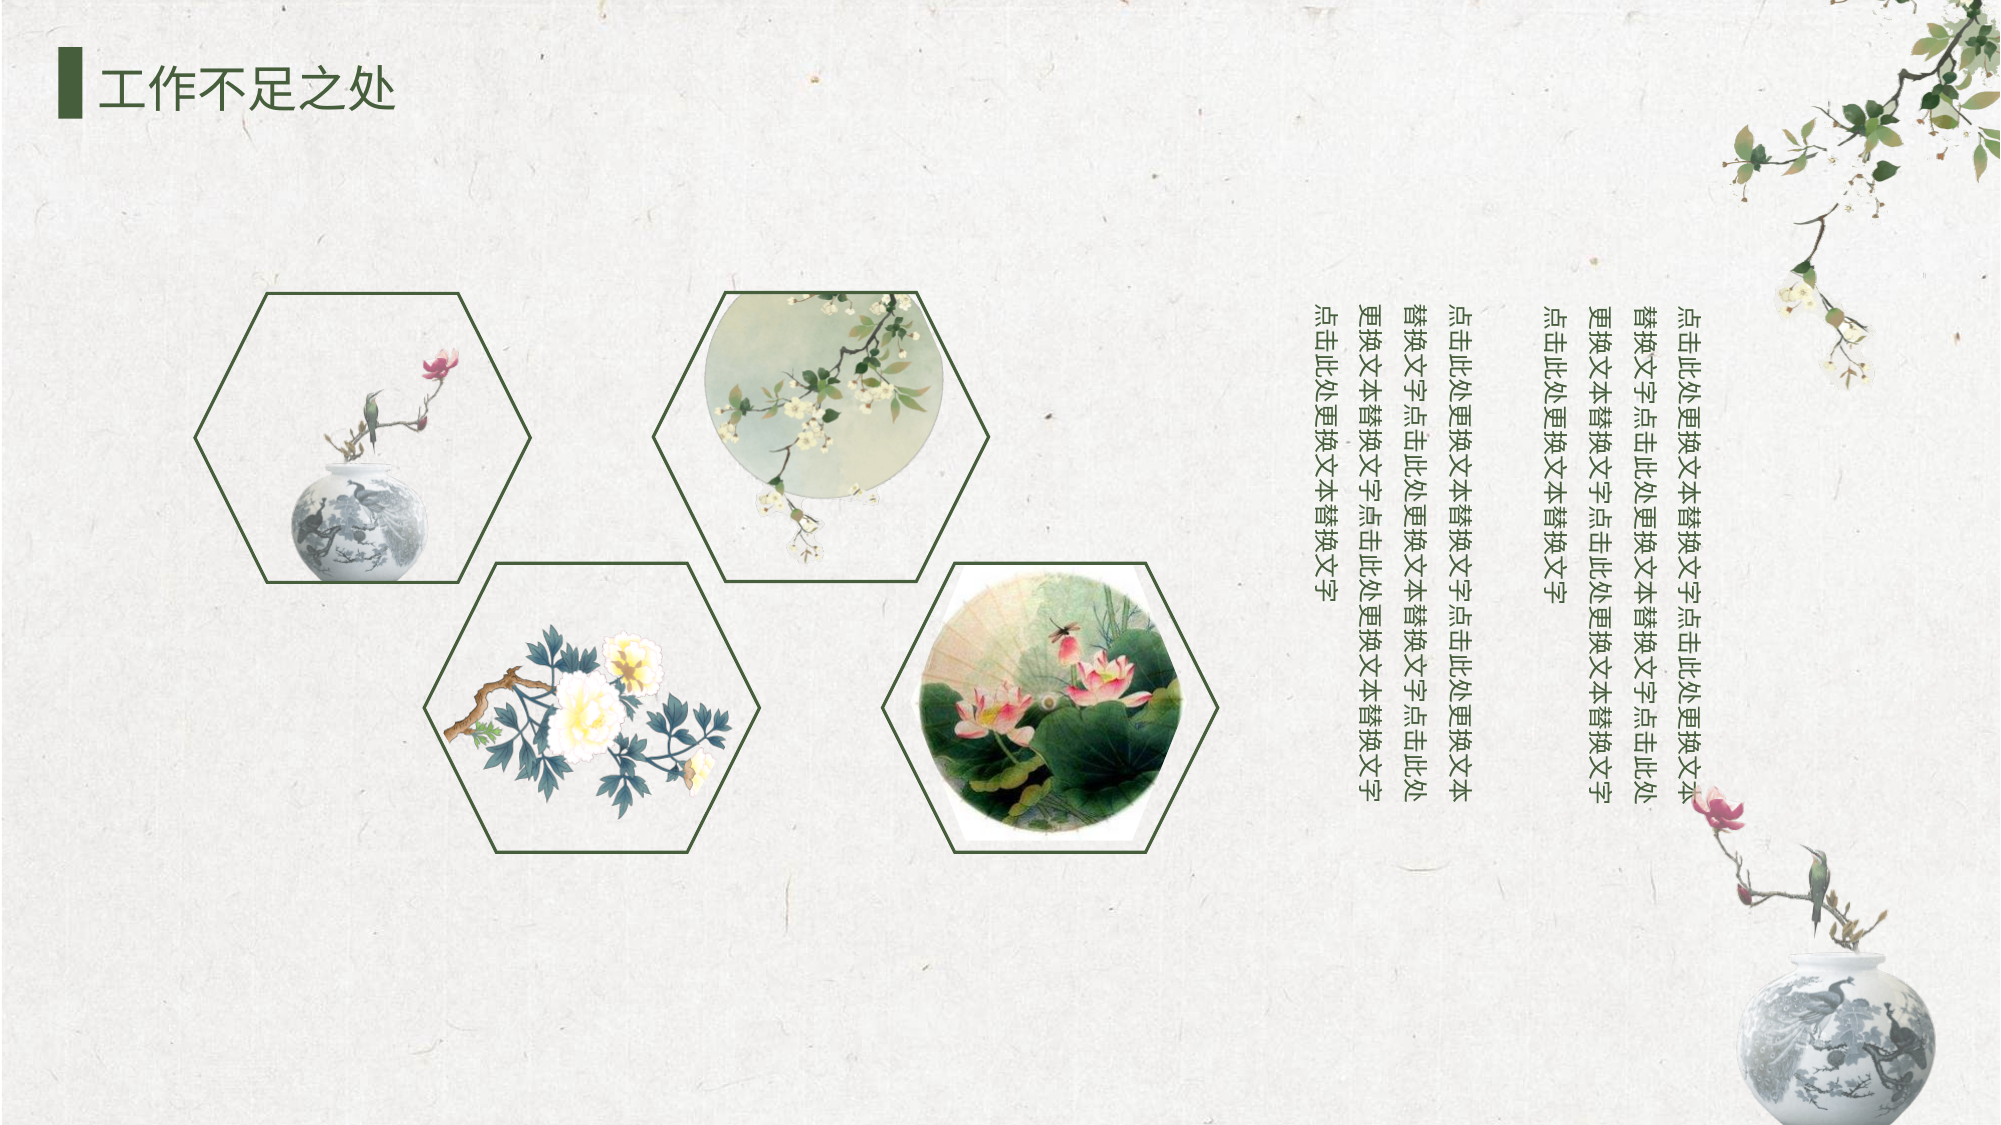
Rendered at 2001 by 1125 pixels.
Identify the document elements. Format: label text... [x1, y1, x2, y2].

text_box 工作不足之处 [82, 50, 569, 125]
text_box [57, 46, 83, 120]
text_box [194, 292, 1218, 853]
text_box 点击此处更换文本替换文字点击此处更换文本替换文字点击此处更换文本替换文字点击此处更换文本替换文字点击此处更换文本替换文字点击此处更换文本替换文字 [1469, 291, 1729, 843]
picture [1, 0, 2000, 1125]
text_box 点击此处更换文本替换文字点击此处更换文本替换文字点击此处更换文本替换文字点击此处更换文本替换文字点击此处更换文本替换文字点击此处更换文本替换文字 [1240, 288, 1499, 841]
